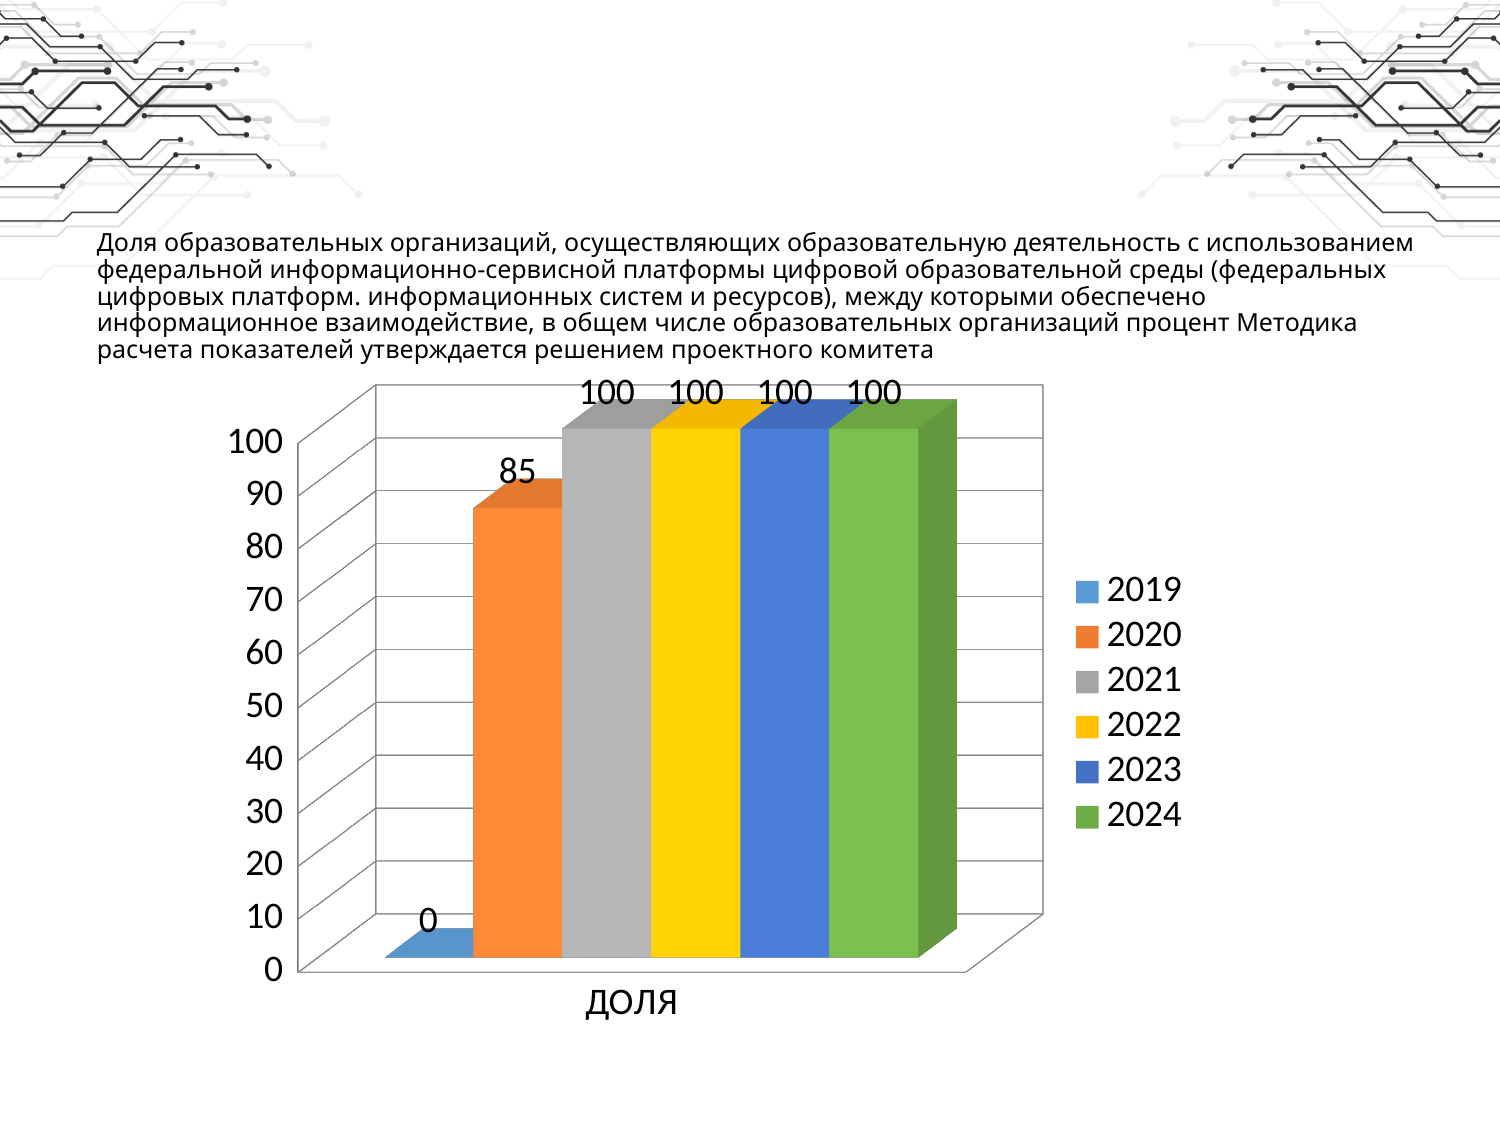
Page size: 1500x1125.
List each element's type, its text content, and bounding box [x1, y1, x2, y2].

picture [0, 0, 1500, 1125]
title Доля образовательных организаций, осуществляющих образовательную деятельность с использованием федеральной информационно-сервисной платформы цифровой образовательной среды (федеральных цифровых платформ. информационных систем и ресурсов), между которыми обеспечено информационное взаимодействие, в общем числе образовательных организаций процент Методика расчета показателей утверждается решением проектного комитета [81, 171, 1451, 423]
chart [206, 371, 1207, 1039]
